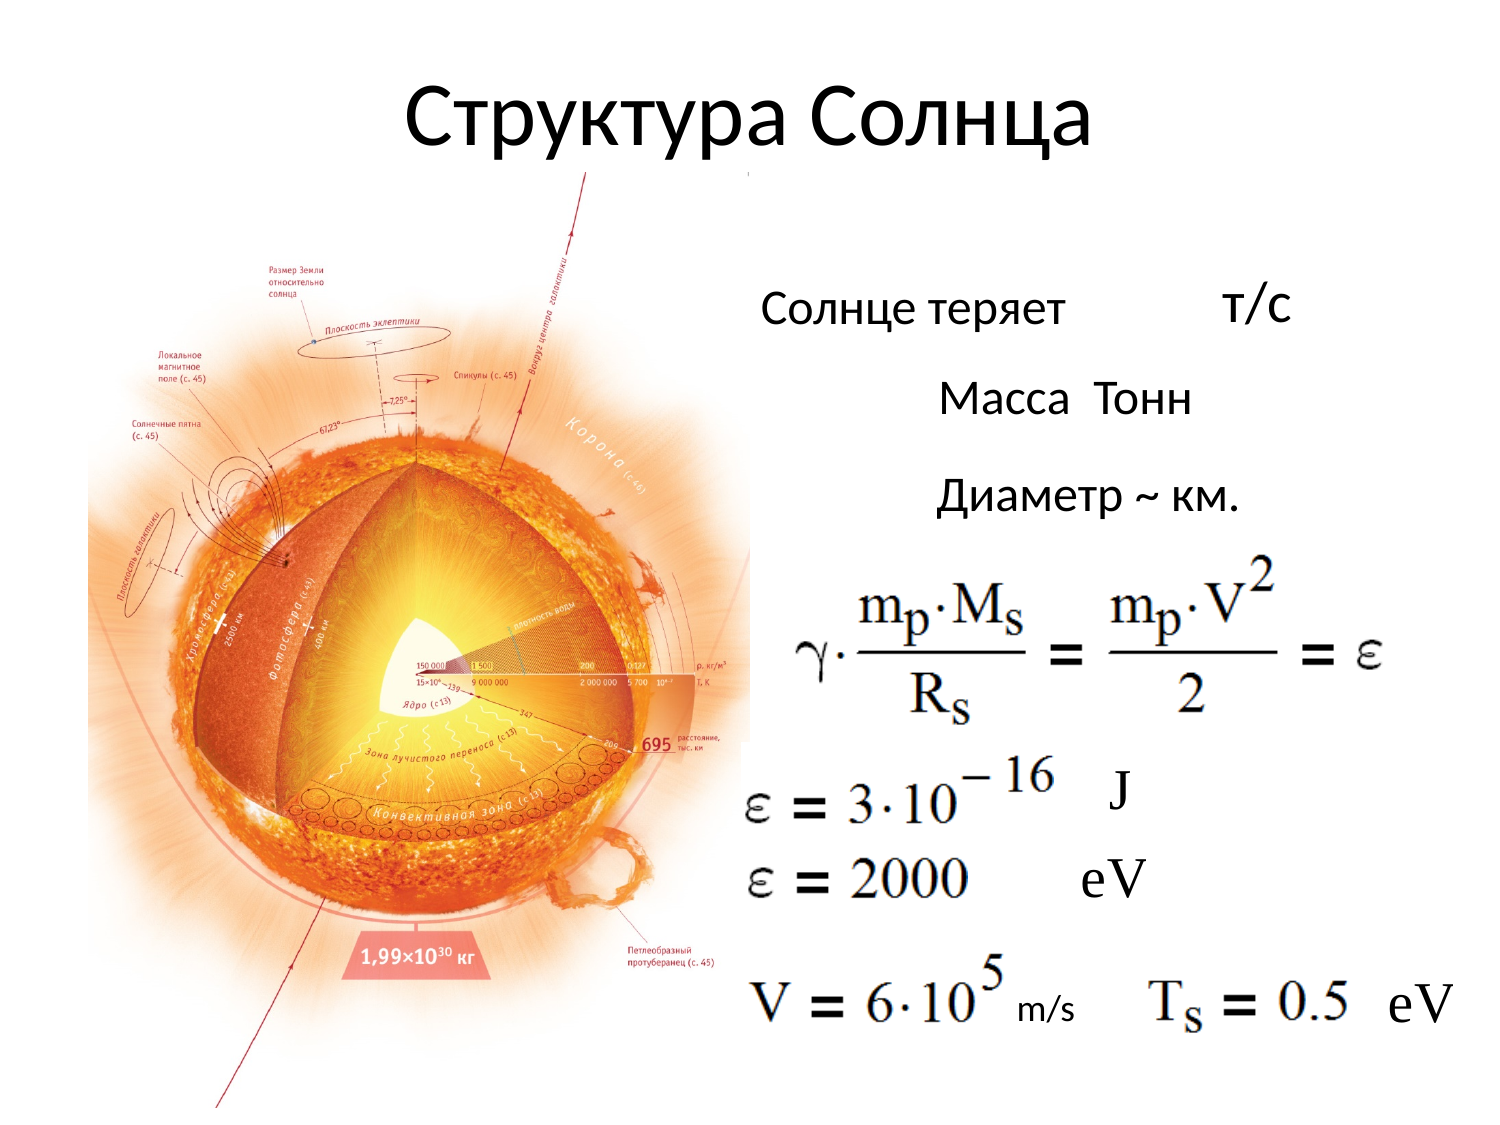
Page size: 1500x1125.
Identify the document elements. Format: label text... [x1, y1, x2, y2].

picture [793, 541, 1385, 740]
picture [1144, 966, 1350, 1048]
picture [1076, 844, 1146, 914]
text_box m/s [1010, 976, 1091, 1037]
picture [1105, 755, 1131, 826]
picture [1383, 969, 1453, 1039]
picture [88, 172, 1054, 1109]
title Структура Солнца [75, 45, 1425, 173]
text_box Солнце теряет [755, 267, 1104, 342]
